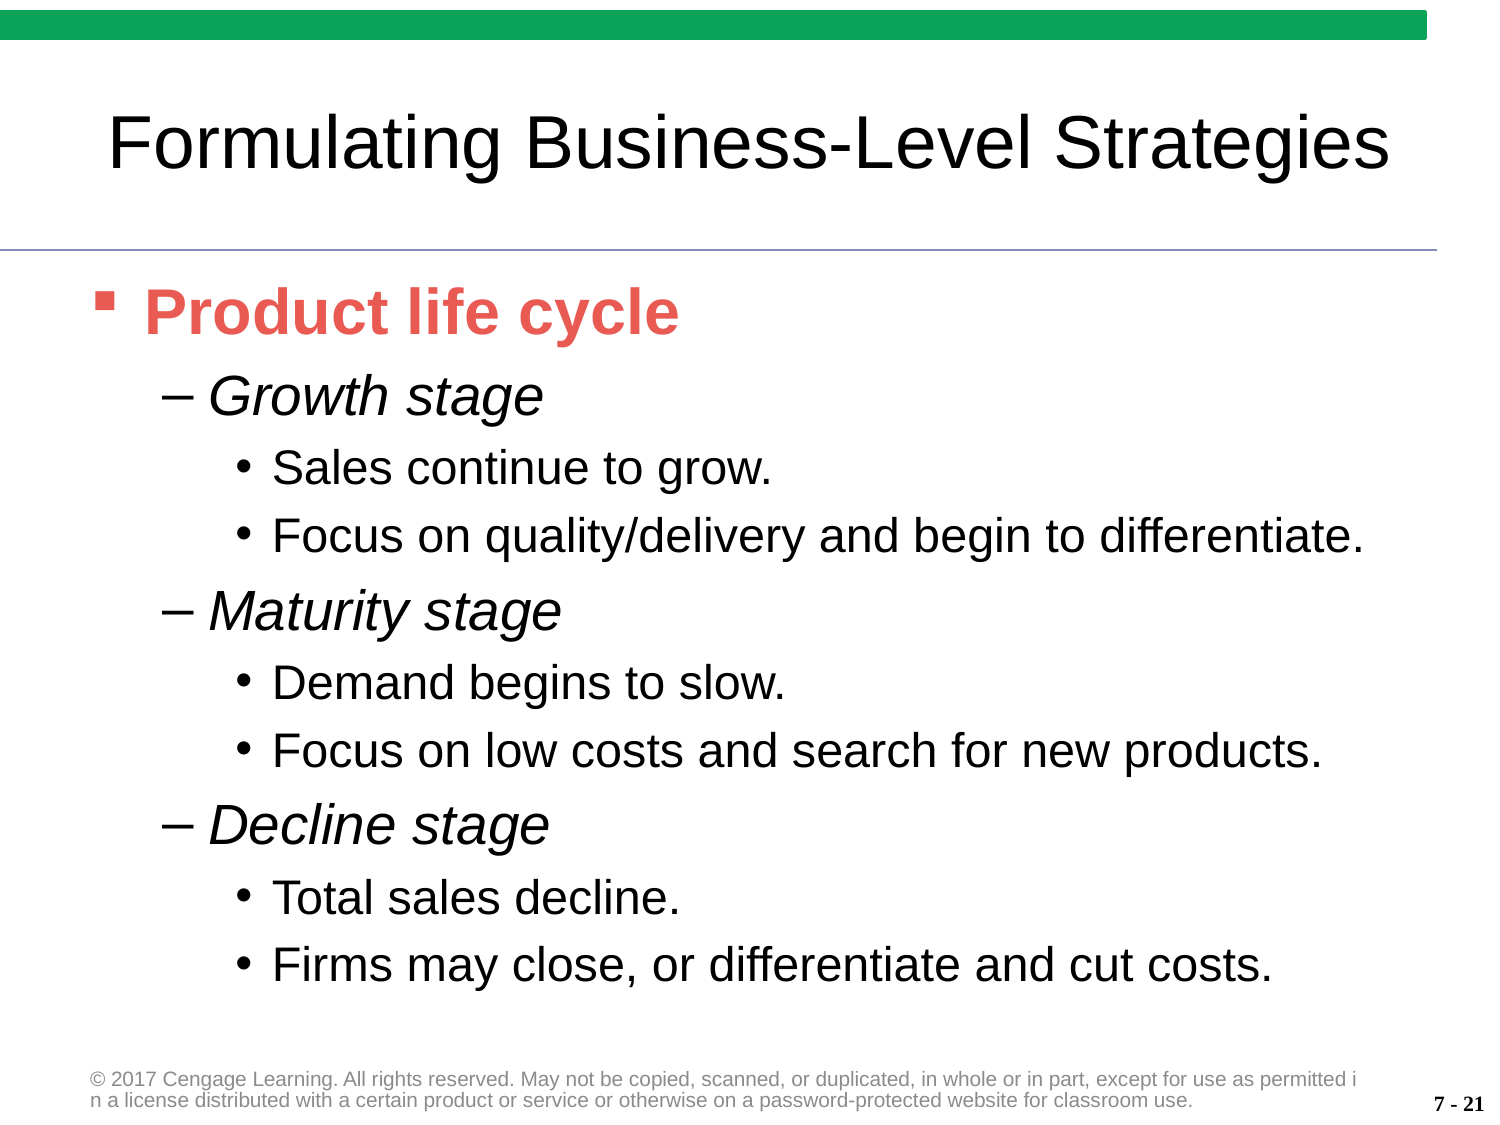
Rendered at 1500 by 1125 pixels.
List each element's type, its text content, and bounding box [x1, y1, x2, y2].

list Product life cycle Growth stage Sales continue to grow. Focus on quality/delivery and begin to differentiate. Maturity stage Demand begins to slow. Focus on low costs and search for new products. Decline stage Total sales decline. Firms may close, or differentiate and cut costs. [75, 262, 1463, 1005]
footer © 2017 Cengage Learning. All rights reserved. May not be copied, scanned, or duplicated, in whole or in part, except for use as permitted in a license distributed with a certain product or service or otherwise on a password-protected website for classroom use. [75, 1037, 1375, 1120]
title Formulating Business-Level Strategies [75, 45, 1425, 233]
